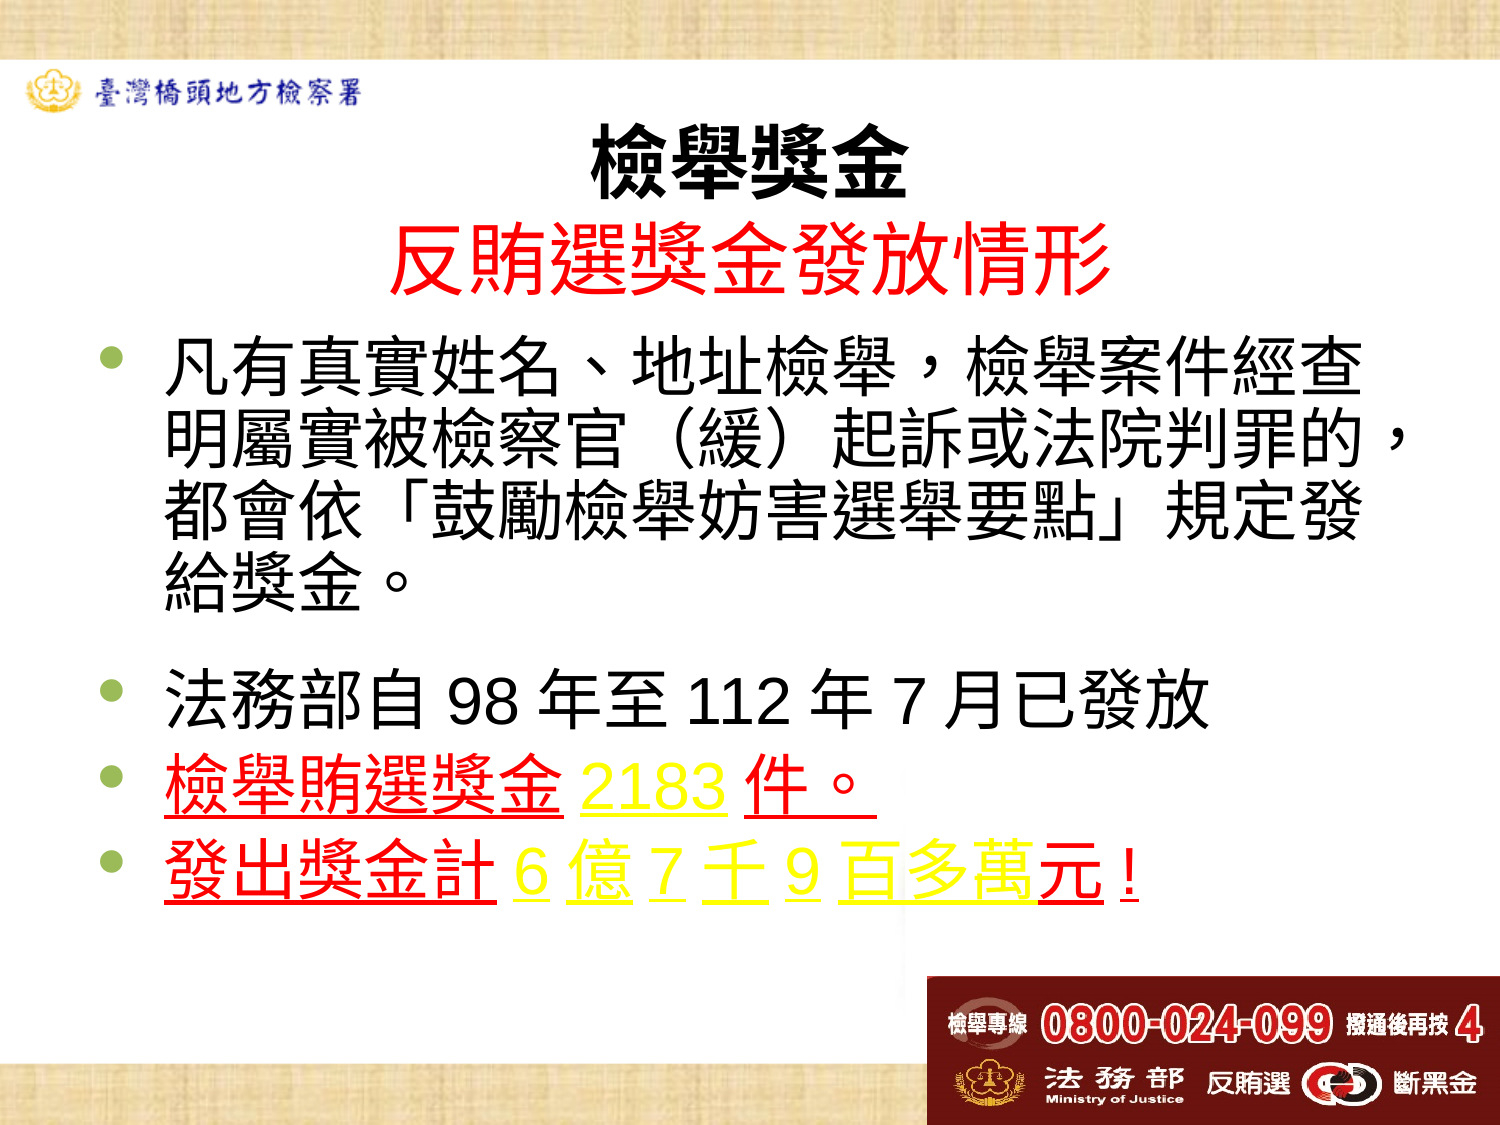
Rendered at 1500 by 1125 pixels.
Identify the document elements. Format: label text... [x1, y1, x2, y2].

picture [0, 0, 1500, 1125]
title 檢舉獎金 反賄選獎金發放情形 [75, 103, 1425, 314]
list 凡有真實姓名、地址檢舉，檢舉案件經查明屬實被檢察官（緩）起訴或法院判罪的，都會依「鼓勵檢舉妨害選舉要點」規定發給獎金。 法務部自98年至112年7月已發放 檢舉賄選獎金2183件。 發出獎金計6億7千9百多萬元! [75, 326, 1425, 1024]
